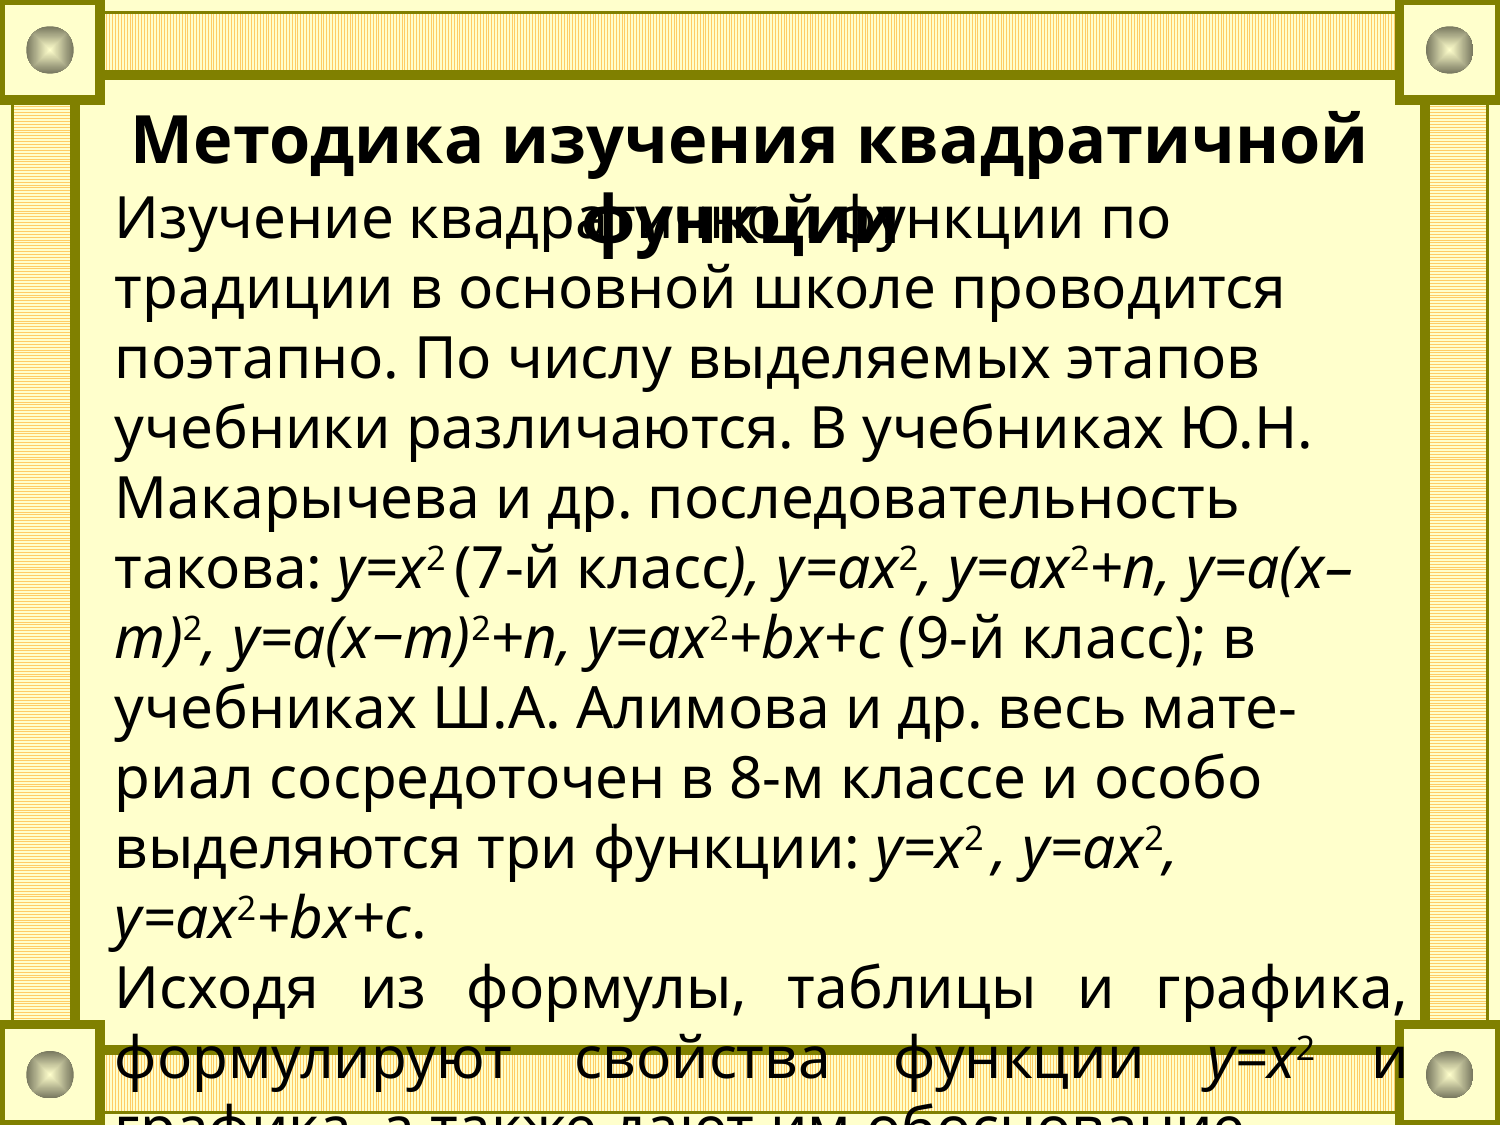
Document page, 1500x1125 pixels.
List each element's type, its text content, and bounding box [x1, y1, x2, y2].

text_box Изучение квадратичной функции по традиции в основной школе проводится поэтапно. По числу выделяемых этапов учебники различаются. В учебниках Ю.Н. Макарычева и др. последовательность такова: y=x2 (7-й класс), y=ax2, y=ax2+n, y=a(x–m)2, y=a(x‒m)2+n, y=ax2+bx+c (9-й класс); в учебниках Ш.А. Алимова и др. весь мате-риал сосредоточен в 8-м классе и особо выделяются три функции: y=x2 , y=ax2, y=ax2+bx+c. Исходя из формулы, таблицы и графика, формулируют свойства функции y=x2 и графика, а также дают им обоснование. [100, 172, 1424, 1125]
text_box Методика изучения квадратичной функции [100, 89, 1400, 172]
